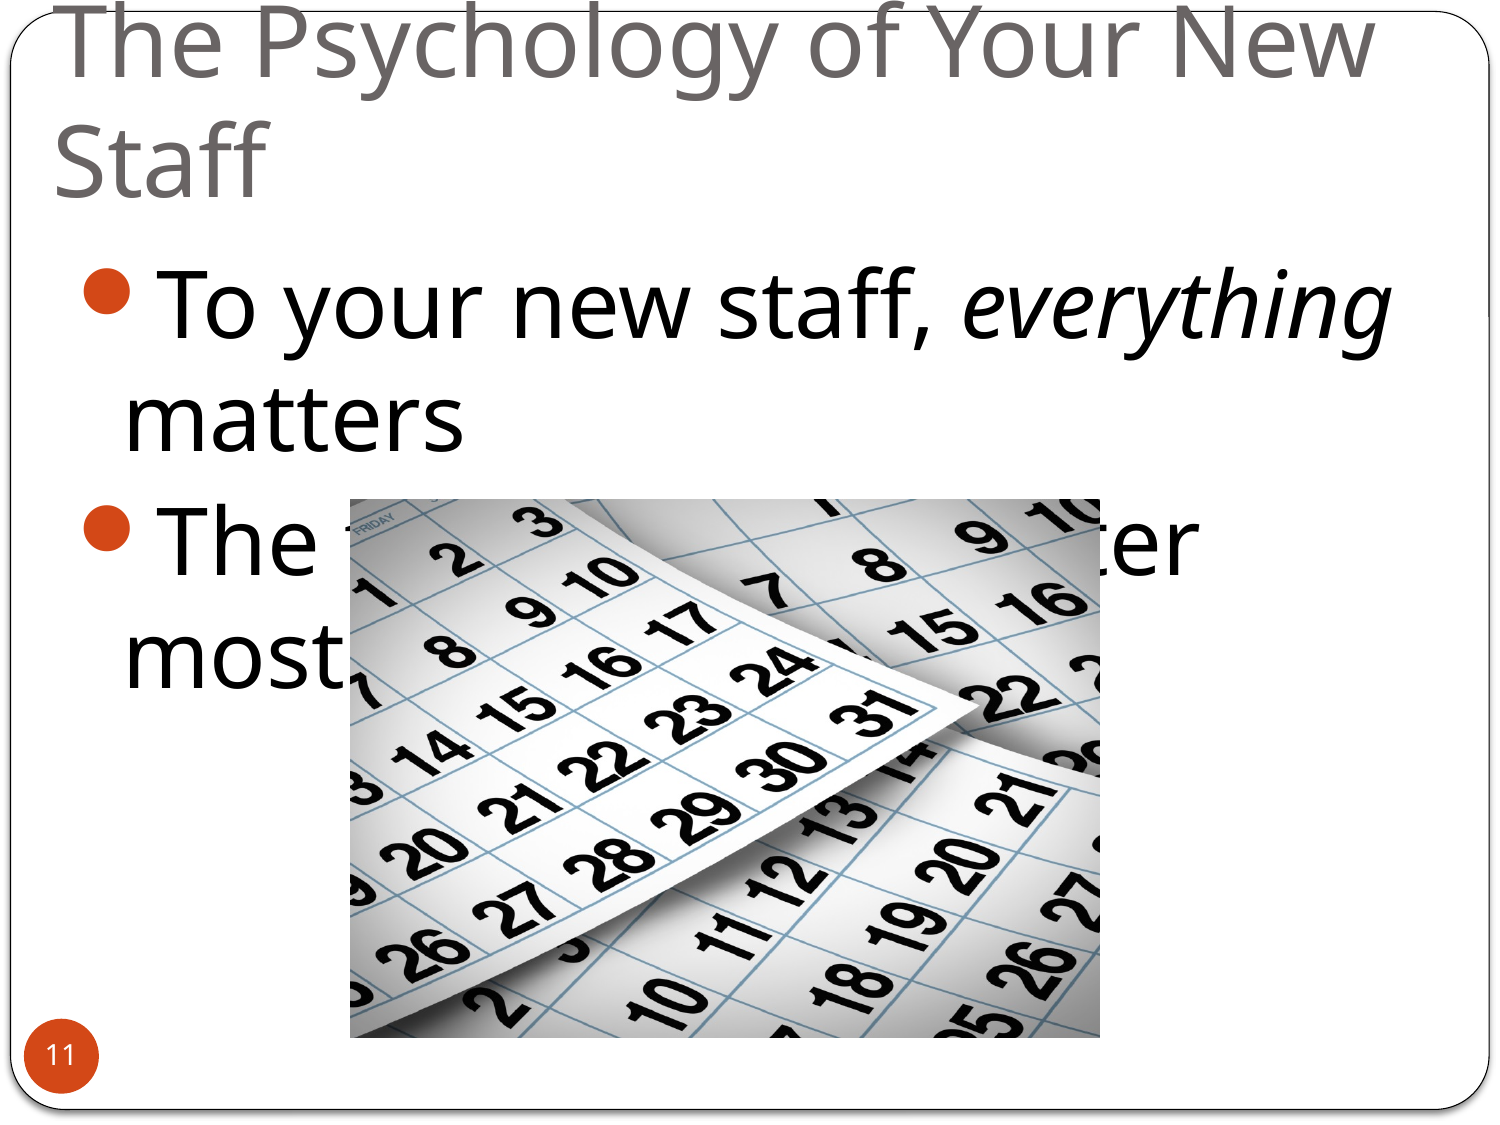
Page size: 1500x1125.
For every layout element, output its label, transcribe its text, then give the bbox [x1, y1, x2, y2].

title The Psychology of Your New Staff [37, 45, 1463, 233]
slide_number 11 [23, 1018, 99, 1094]
list To your new staff, everything matters The first 90 days matter most [62, 237, 1425, 988]
picture [349, 499, 1101, 1039]
